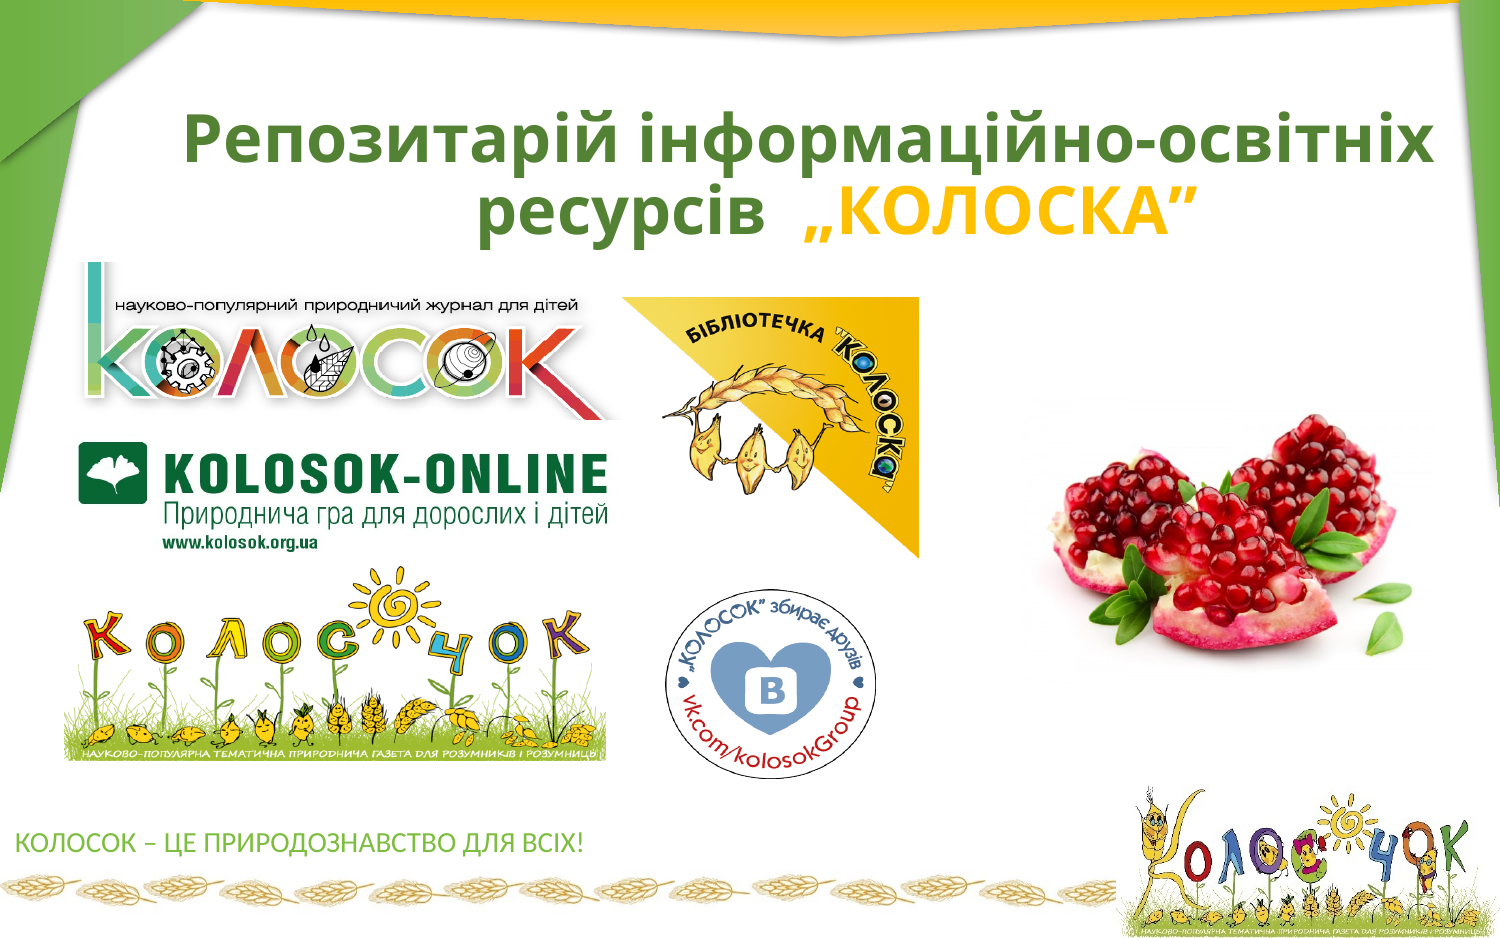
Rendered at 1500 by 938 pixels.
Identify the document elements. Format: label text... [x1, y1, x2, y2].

picture [0, 785, 1500, 938]
text_box КОЛОСОК – ЦЕ ПРИРОДОЗНАВСТВО ДЛЯ ВСІХ! [0, 816, 621, 846]
picture [1021, 508, 1436, 684]
picture [63, 508, 919, 761]
picture [665, 589, 876, 779]
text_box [0, 0, 1500, 508]
